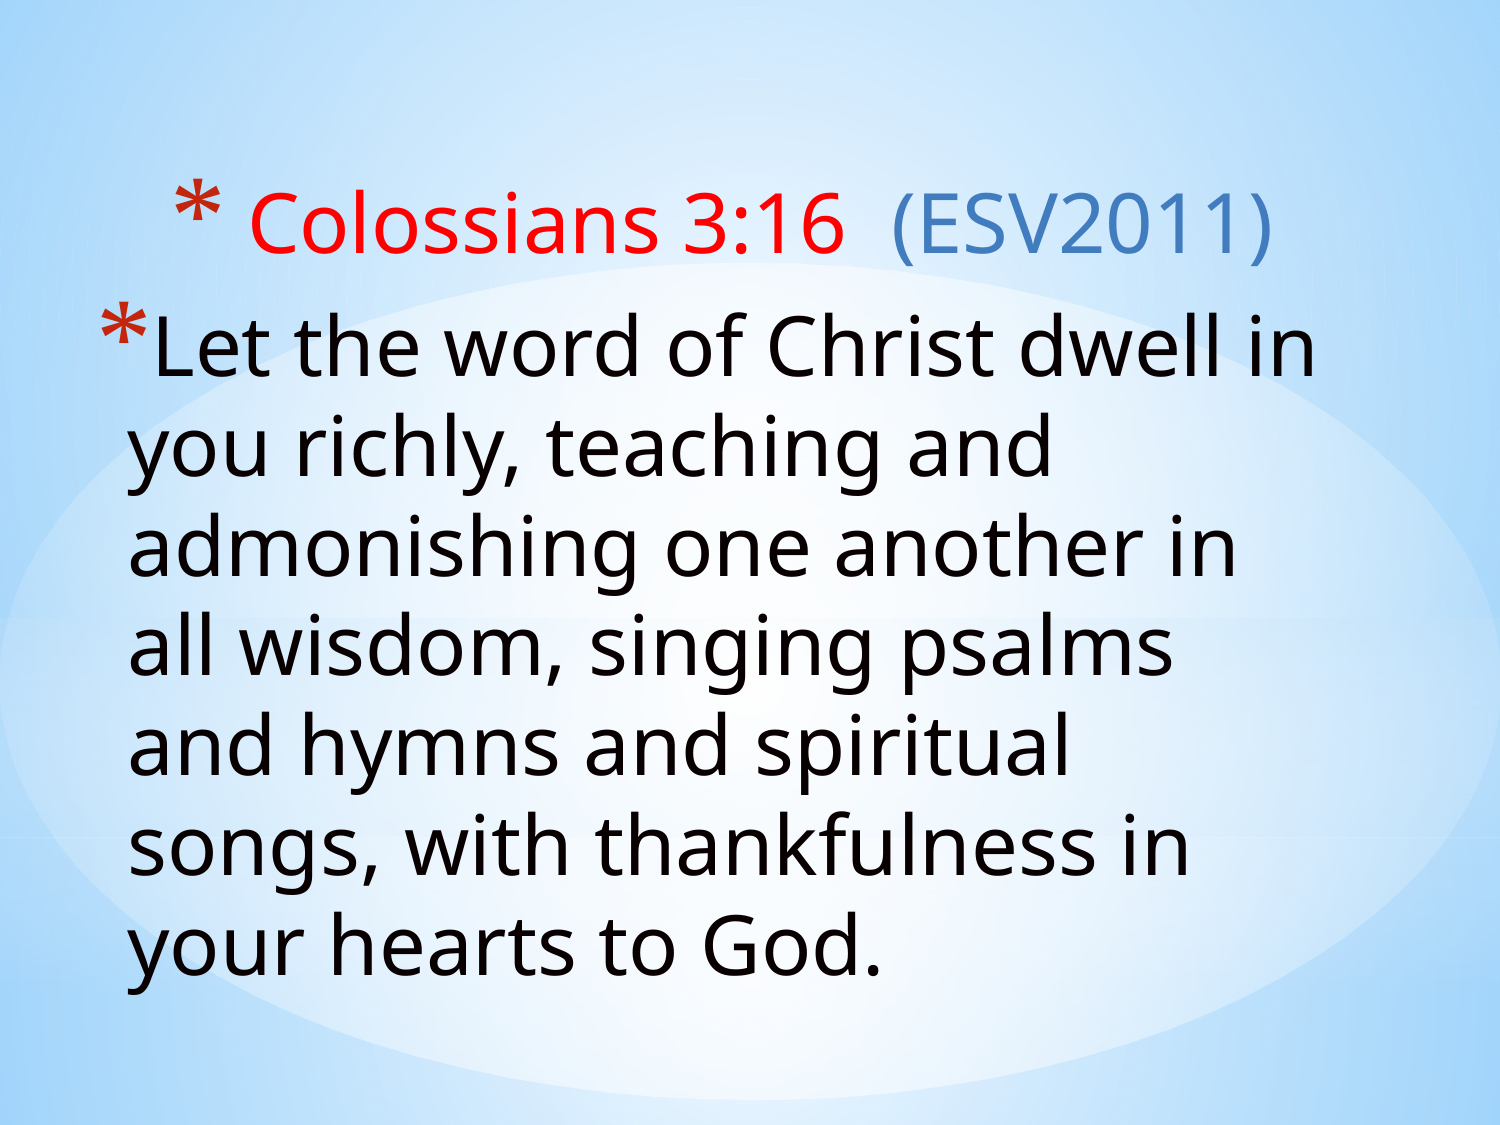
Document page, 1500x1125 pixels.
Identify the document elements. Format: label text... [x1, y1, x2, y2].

list Colossians 3:16 (ESV2011) Let the word of Christ dwell in you richly, teaching and admonishing one another in all wisdom, singing psalms and hymns and spiritual songs, with thankfulness in your hearts to God. [75, 162, 1363, 1125]
